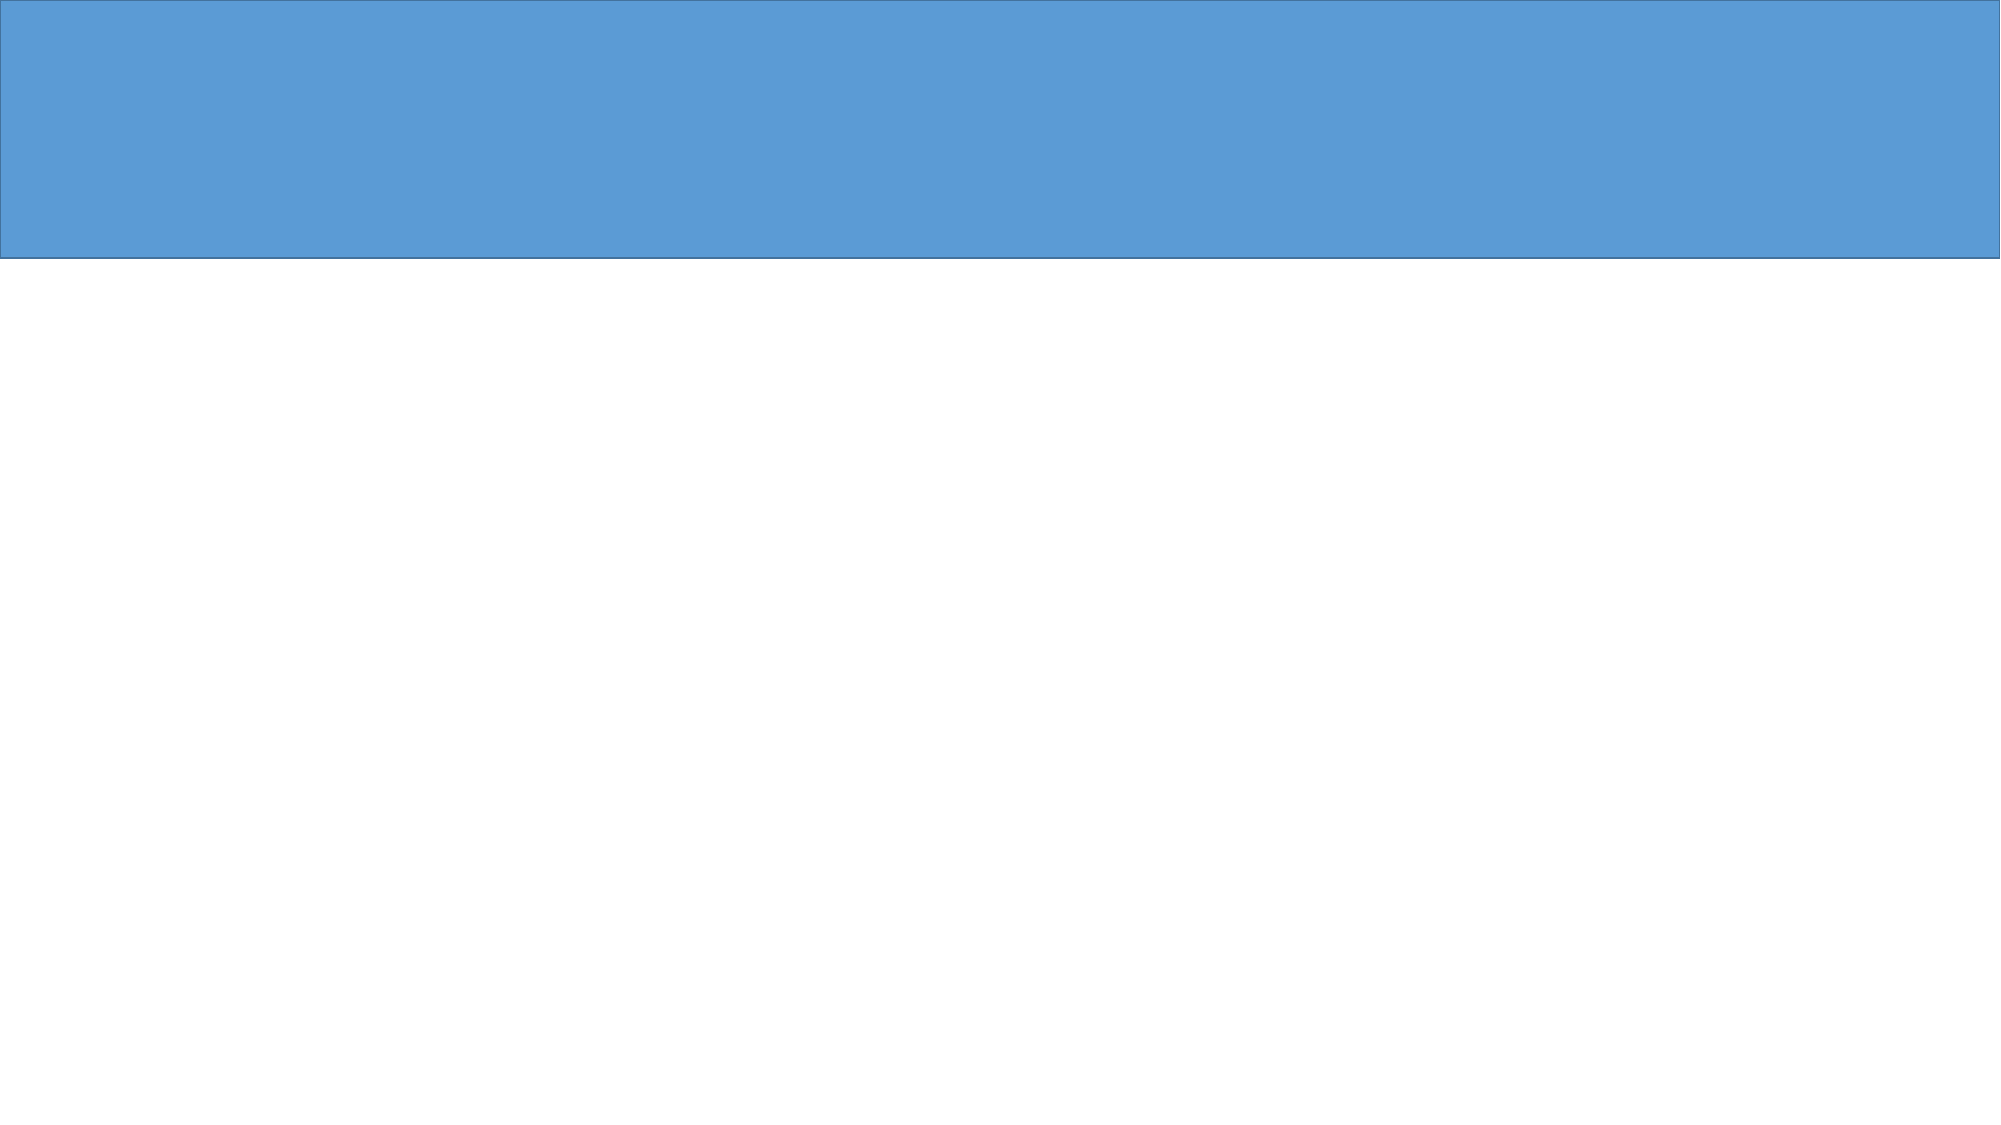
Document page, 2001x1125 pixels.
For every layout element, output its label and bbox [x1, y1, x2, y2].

text_box [0, 0, 2000, 259]
